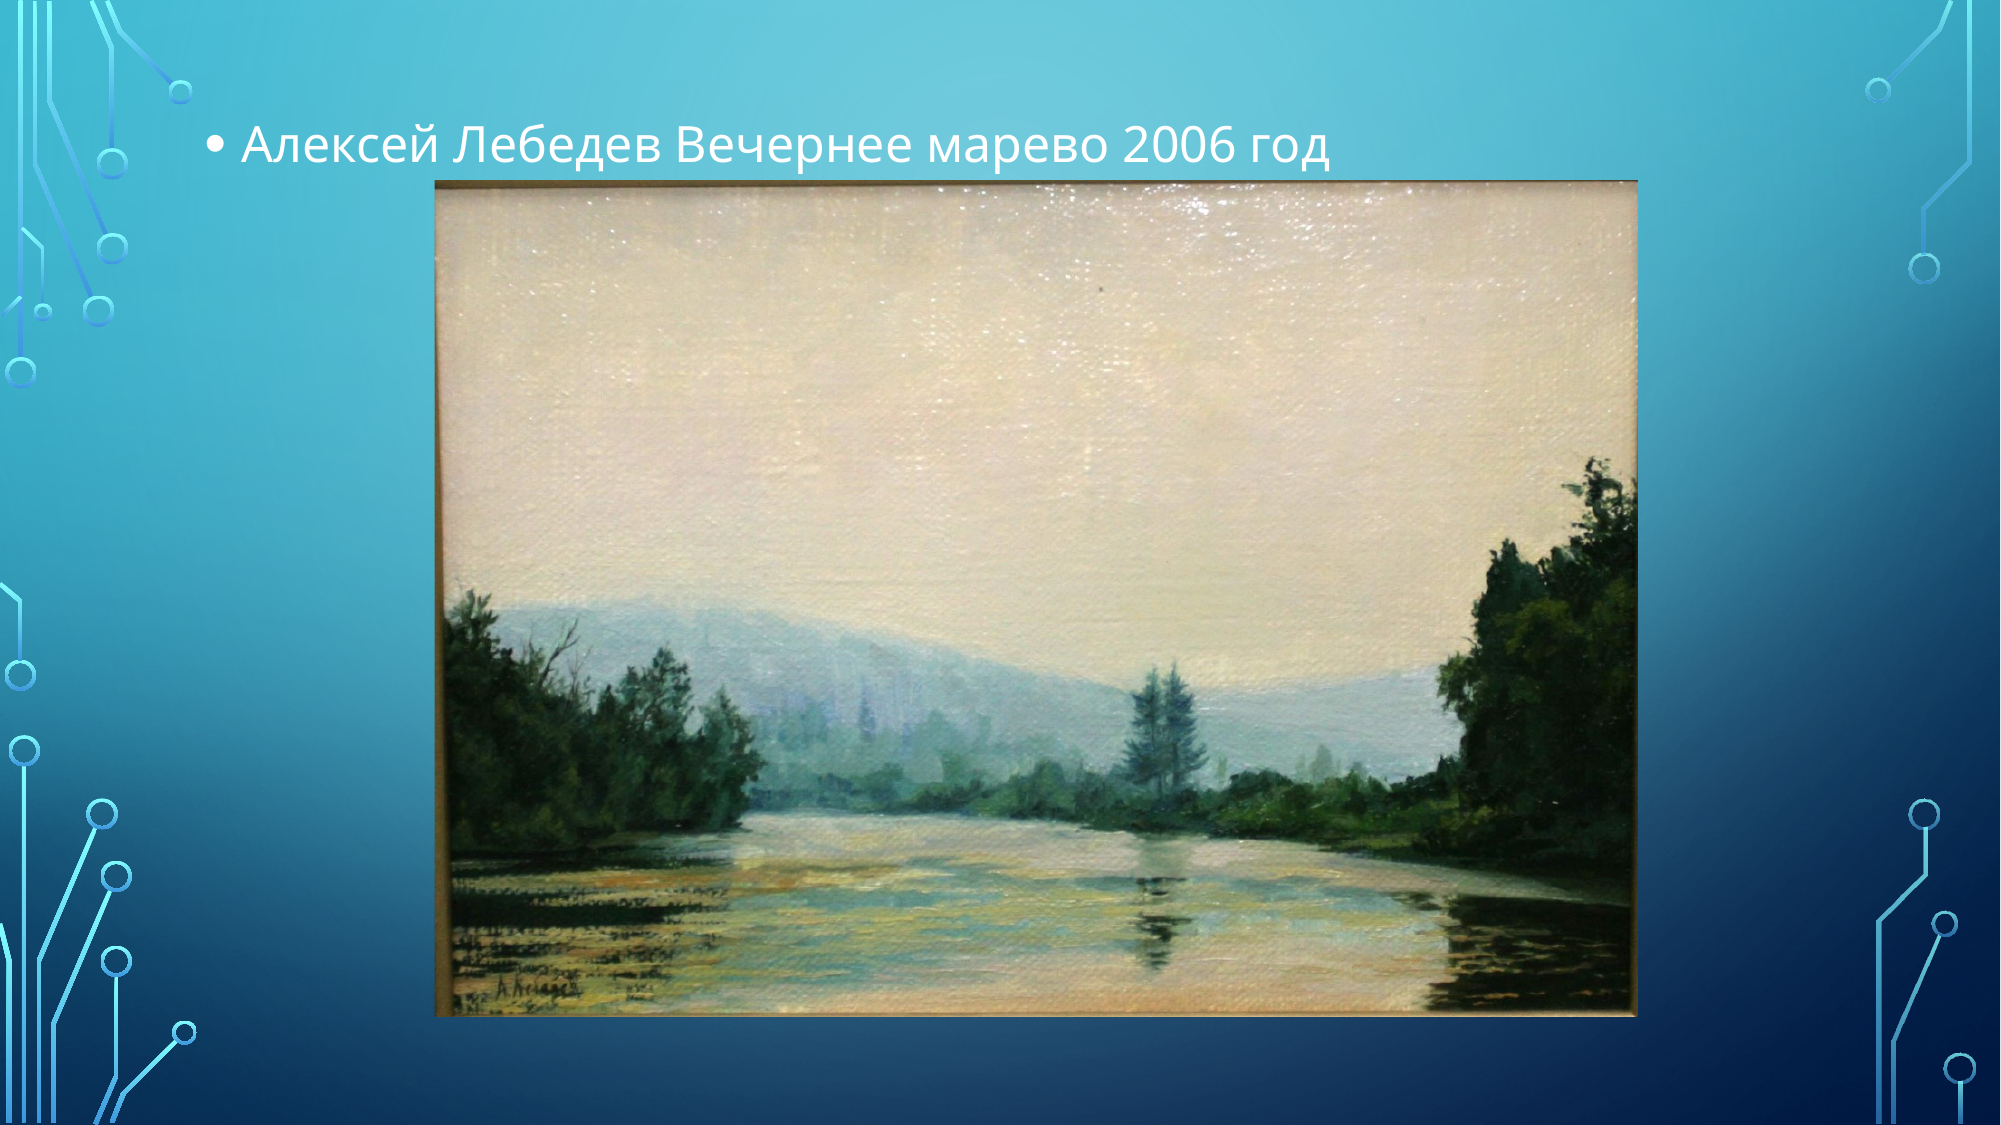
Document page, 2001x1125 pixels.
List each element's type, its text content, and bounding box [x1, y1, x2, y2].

picture [434, 180, 1639, 1018]
list Алексей Лебедев Вечернее марево 2006 год [189, 93, 1815, 675]
